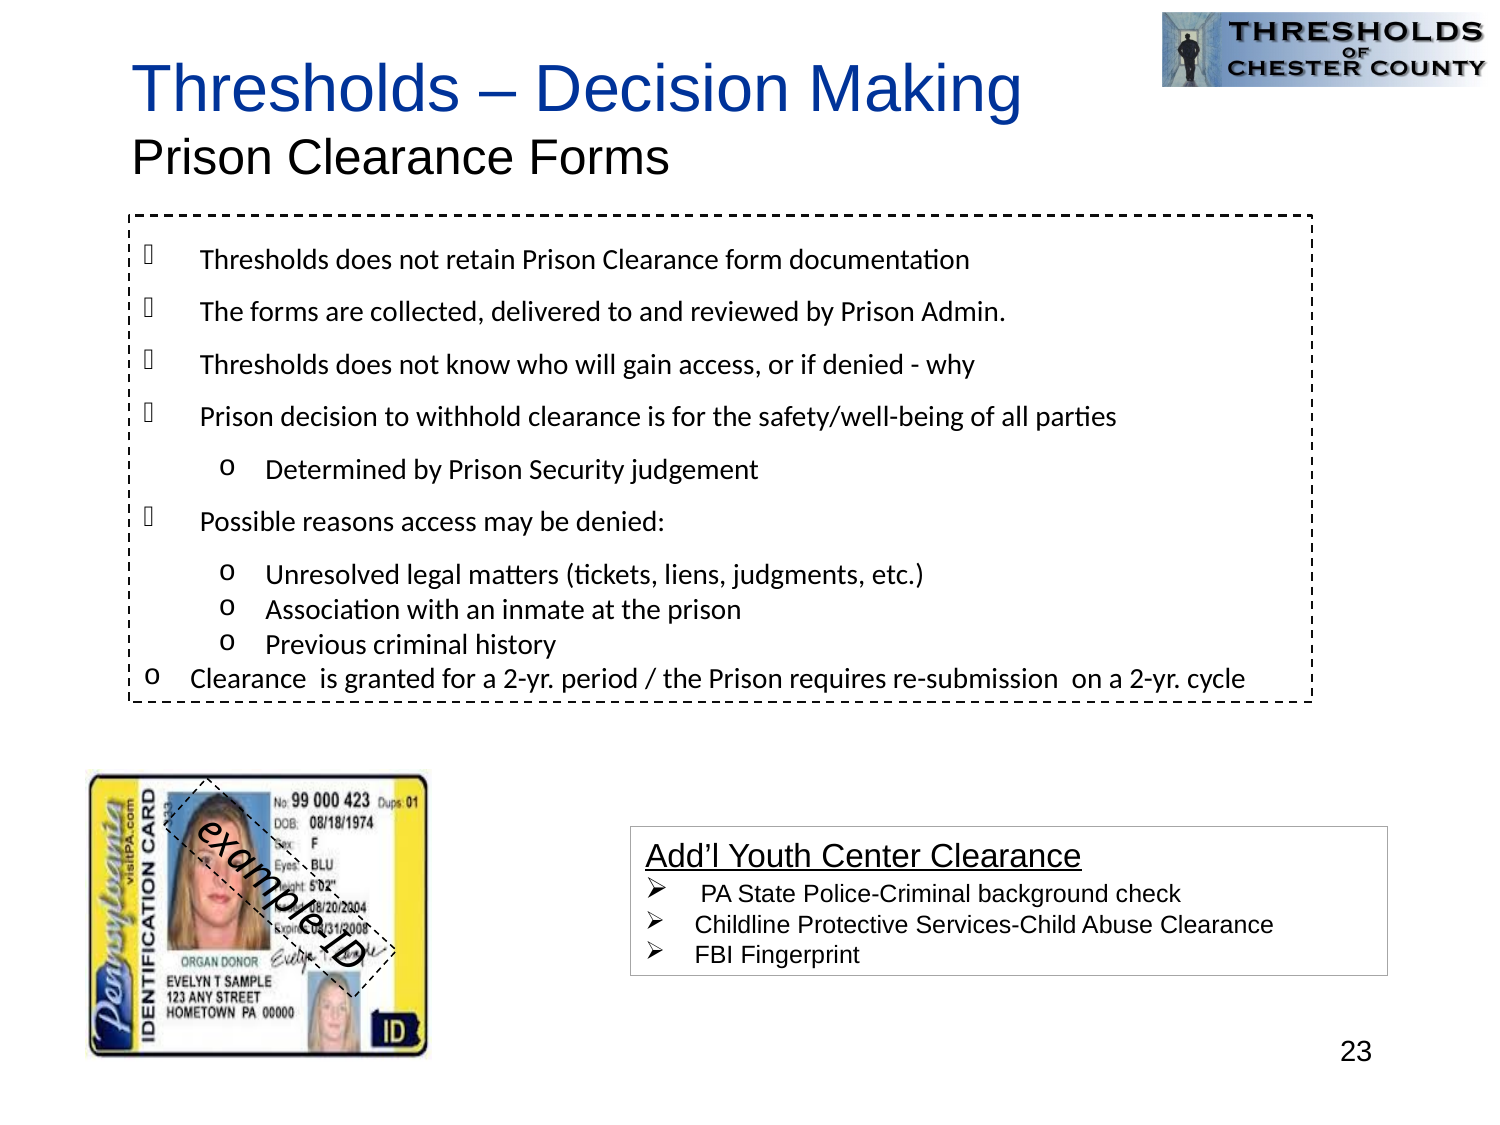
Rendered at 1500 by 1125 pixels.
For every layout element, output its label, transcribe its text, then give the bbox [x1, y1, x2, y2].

slide_number 23 [1074, 1024, 1388, 1101]
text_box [85, 769, 432, 1063]
picture [1162, 12, 1488, 87]
title Thresholds – Decision Making Prison Clearance Forms [116, 40, 1075, 191]
text_box Add’l Youth Center Clearance PA State Police-Criminal background check Childline Protective Services-Child Abuse Clearance FBI Fingerprint [630, 826, 1388, 976]
text_box Thresholds does not retain Prison Clearance form documentation The forms are collected, delivered to and reviewed by Prison Admin. Thresholds does not know who will gain access, or if denied - why Prison decision to withhold clearance is for the safety/well-being of all parties Determined by Prison Security judgement Possible reasons access may be denied: Unresolved legal matters (tickets, liens, judgments, etc.) Association with an inmate at the prison Previous criminal history Clearance is granted for a 2-yr. period / the Prison requires re-submission on a 2-yr. cycle [128, 215, 1313, 703]
